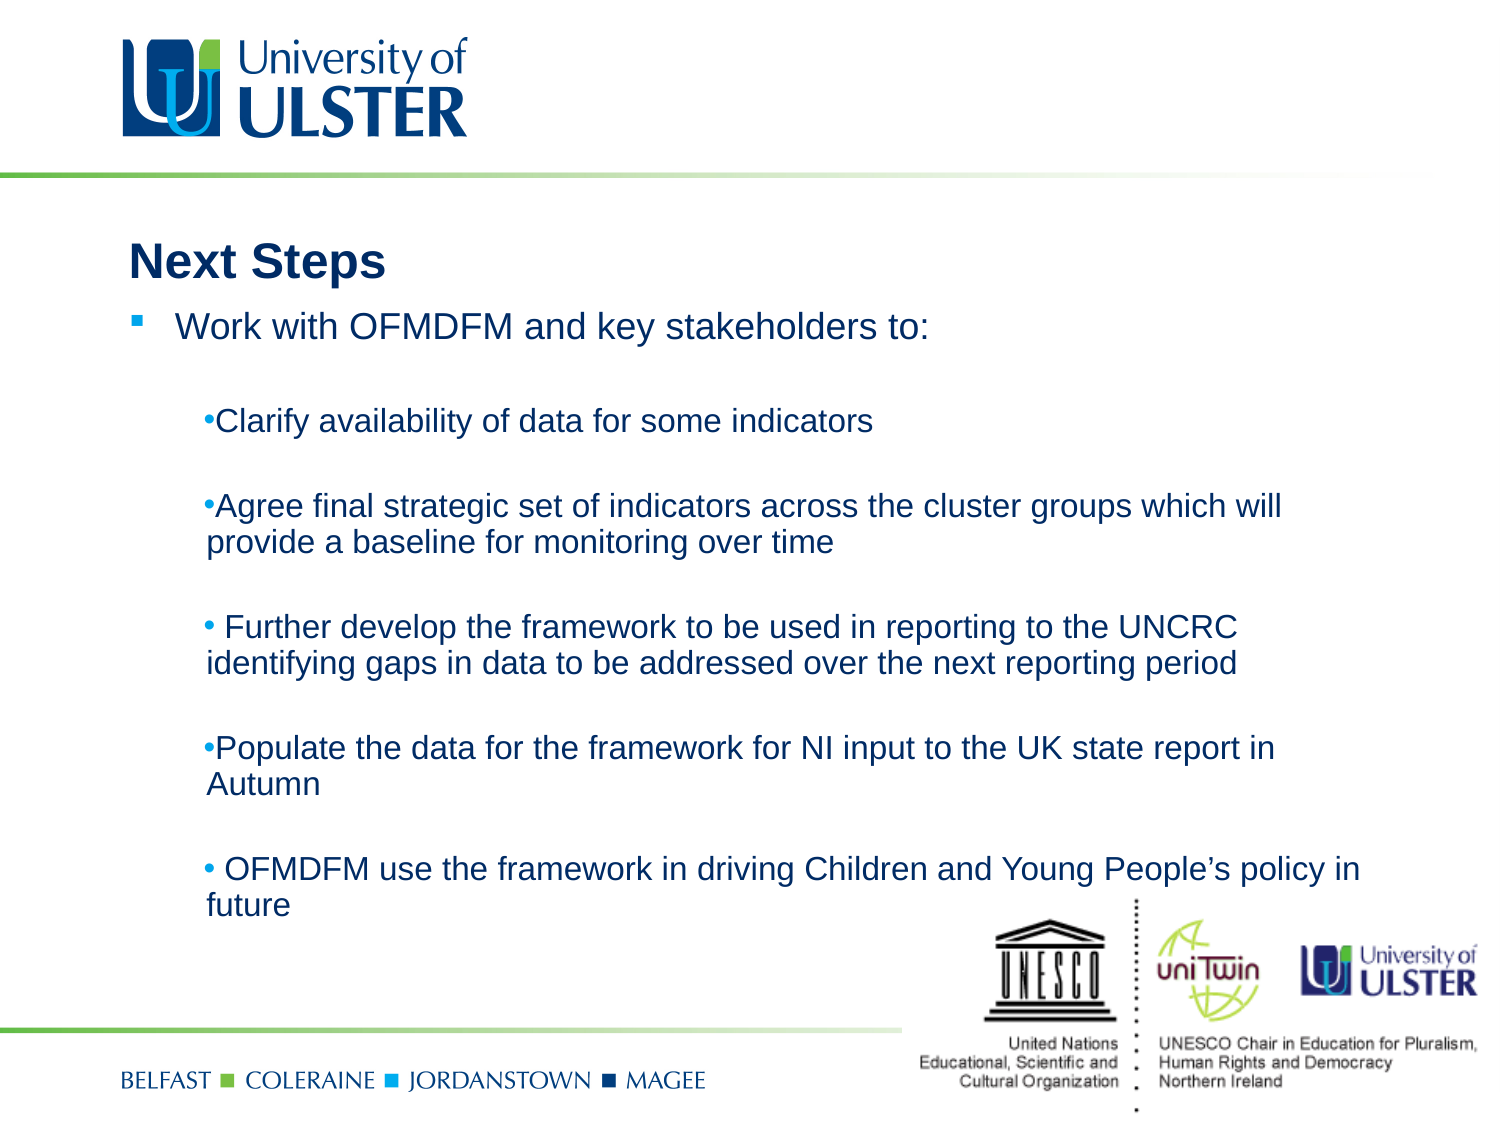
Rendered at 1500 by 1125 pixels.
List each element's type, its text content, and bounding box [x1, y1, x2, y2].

title Next Steps [113, 228, 1388, 299]
picture [0, 37, 1500, 1121]
list Work with OFMDFM and key stakeholders to: Clarify availability of data for some indicators Agree final strategic set of indicators across the cluster groups which will provide a baseline for monitoring over time Further develop the framework to be used in reporting to the UNCRC identifying gaps in data to be addressed over the next reporting period Populate the data for the framework for NI input to the UK state report in Autumn OFMDFM use the framework in driving Children and Young People’s policy in future [113, 299, 1388, 916]
